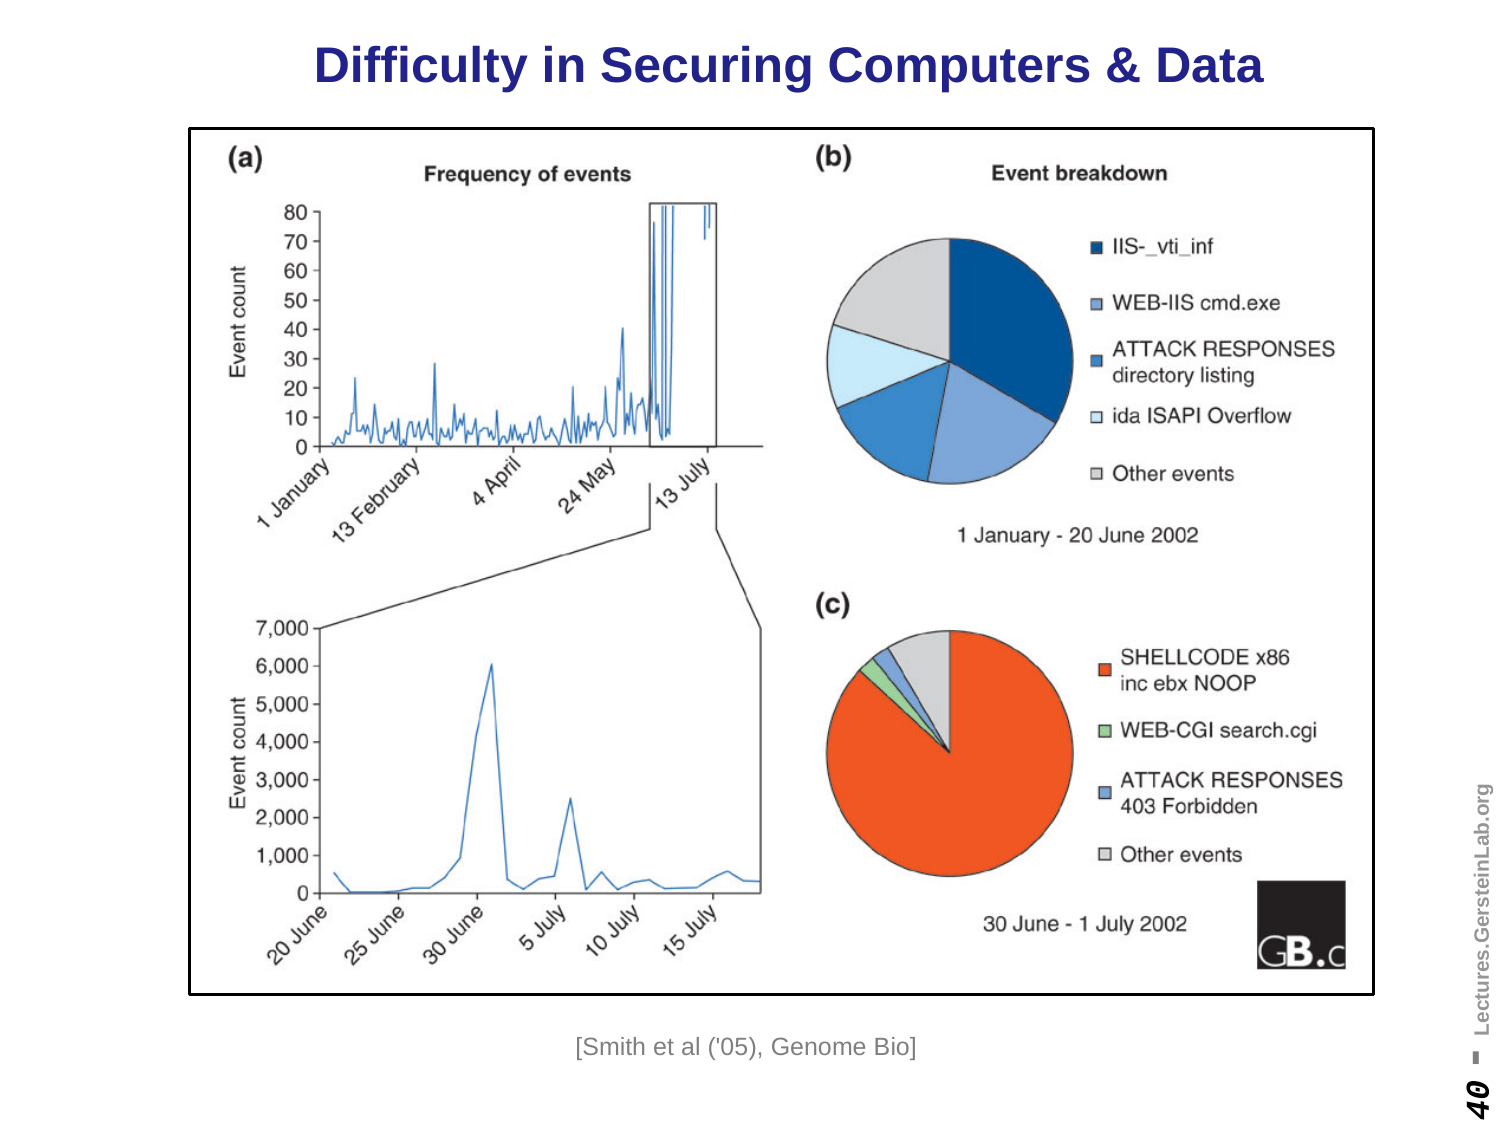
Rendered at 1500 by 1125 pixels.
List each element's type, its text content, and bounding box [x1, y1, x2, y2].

title Difficulty in Securing Computers & Data [214, 0, 1364, 127]
picture [191, 129, 1373, 994]
text_box [Smith et al ('05), Genome Bio] [423, 1023, 1063, 1069]
